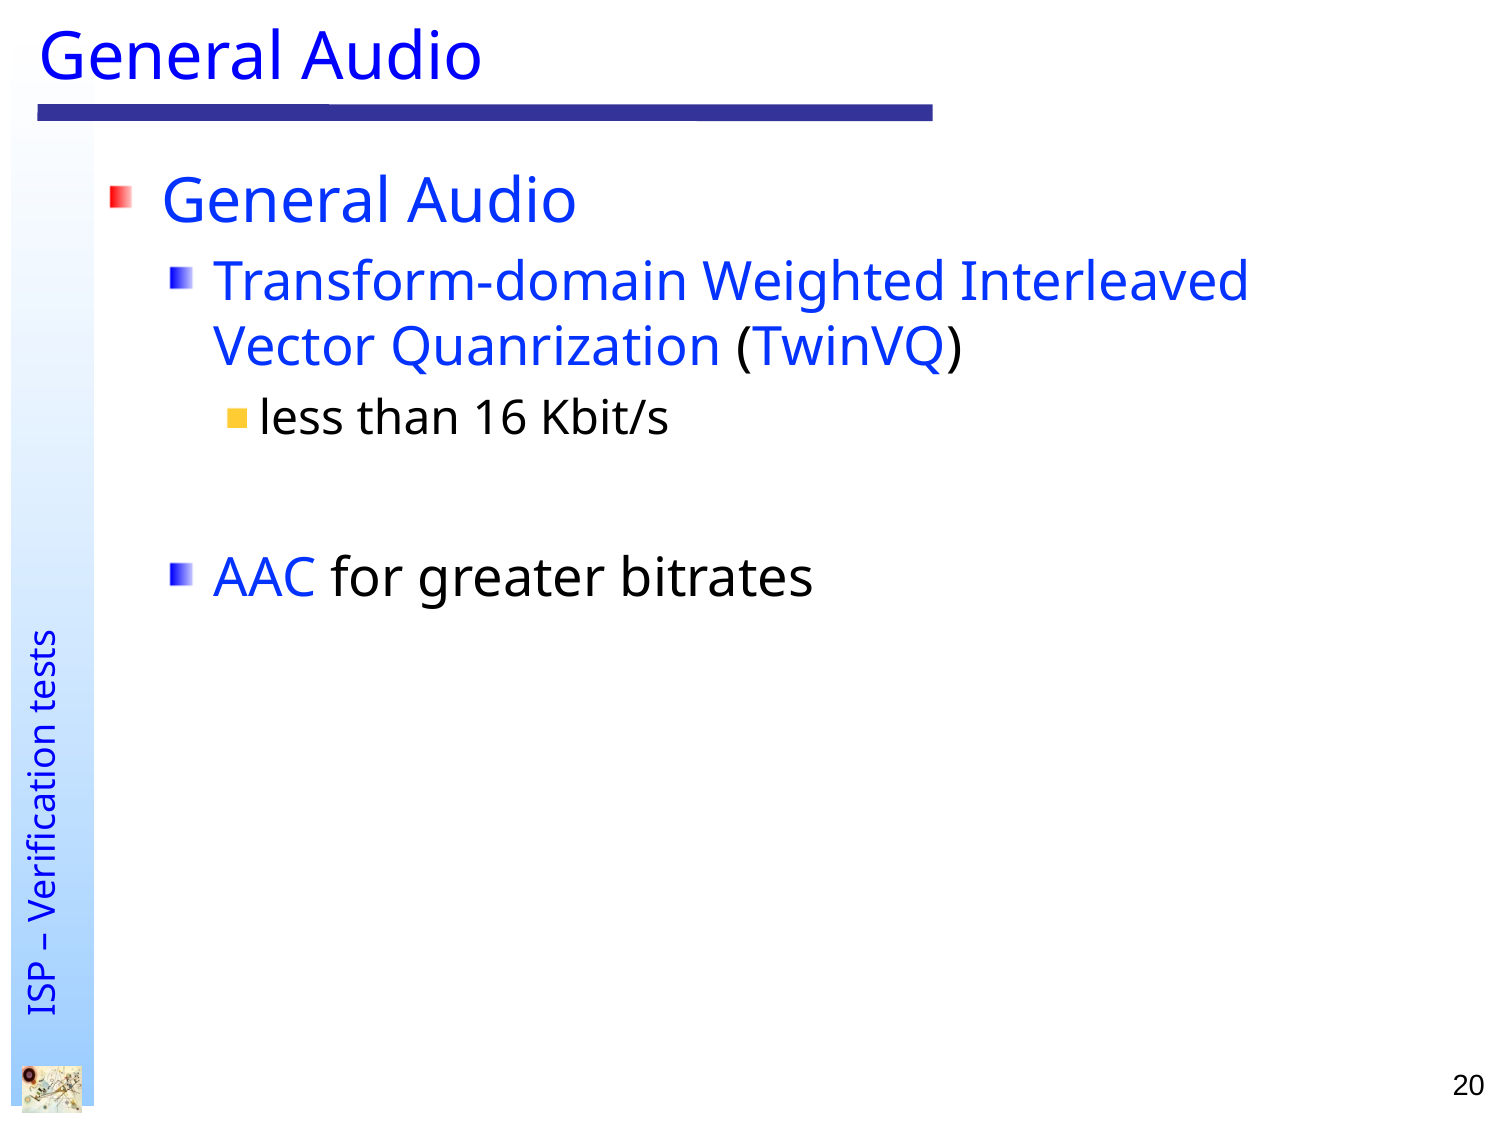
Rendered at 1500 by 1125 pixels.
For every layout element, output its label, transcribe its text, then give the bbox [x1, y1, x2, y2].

title General Audio [23, 4, 1414, 101]
list General Audio Transform-domain Weighted Interleaved Vector Quanrization (TwinVQ) less than 16 Kbit/s AAC for greater bitrates [93, 152, 1430, 1055]
picture [108, 184, 135, 211]
picture [221, 402, 247, 428]
slide_number 20 [1149, 1058, 1500, 1125]
picture [168, 561, 196, 589]
picture [22, 1066, 82, 1113]
picture [168, 265, 196, 292]
